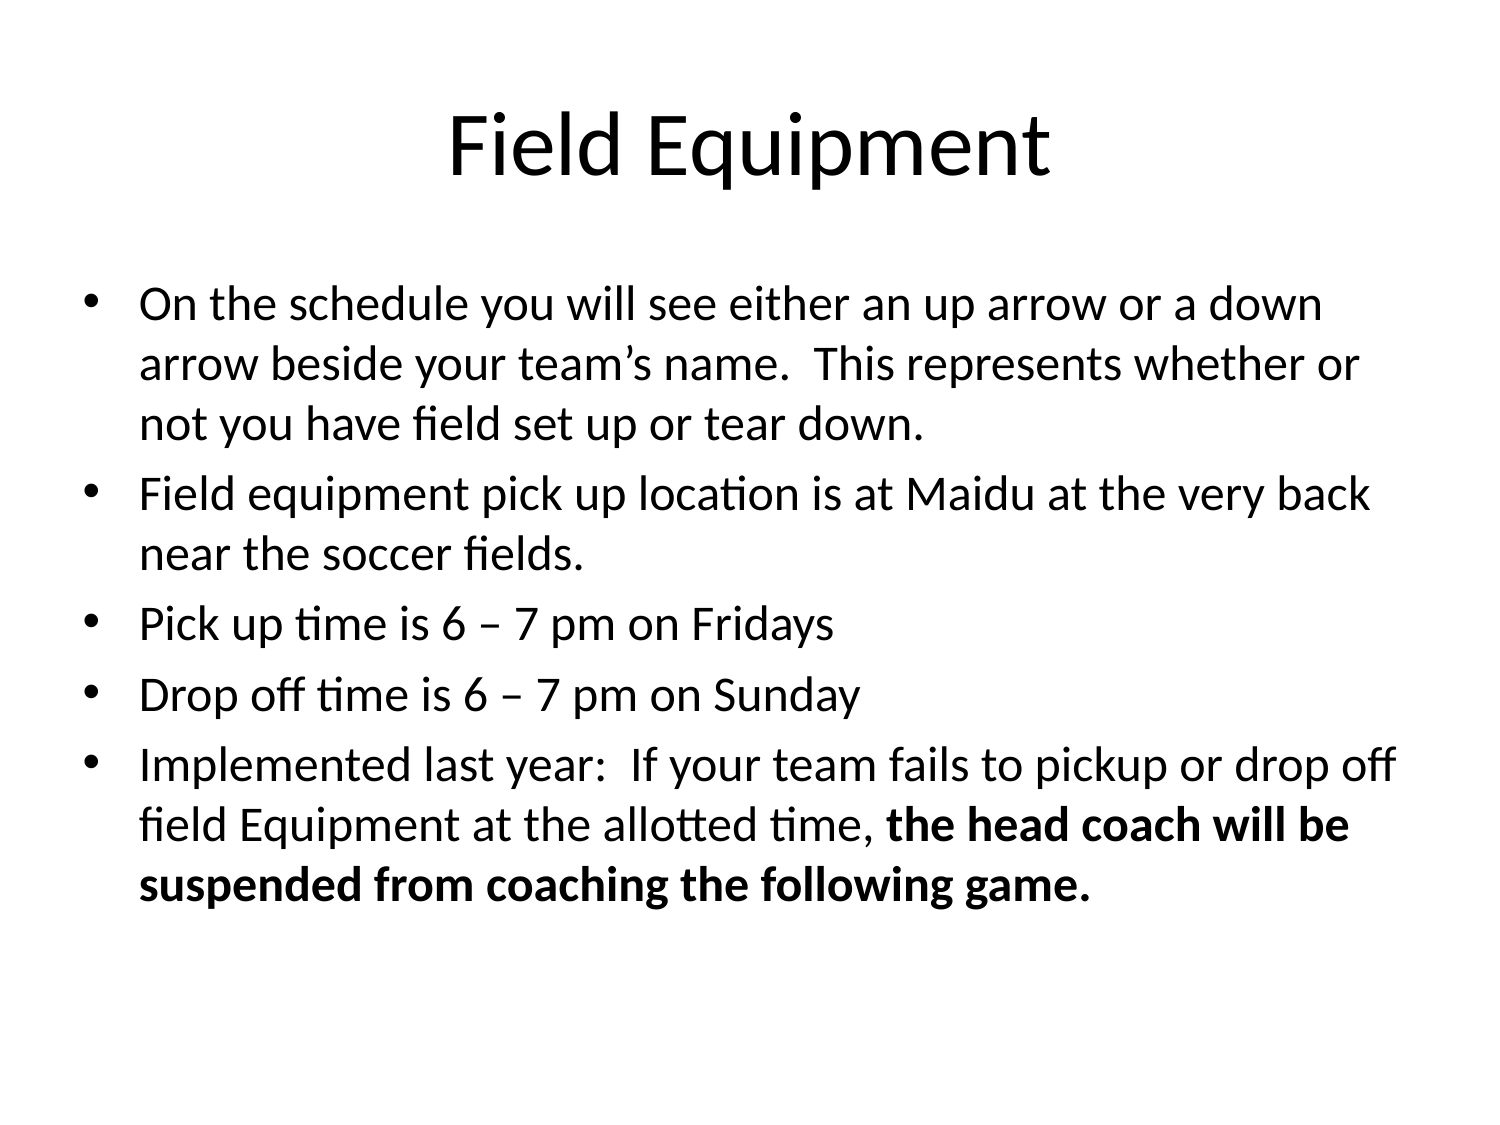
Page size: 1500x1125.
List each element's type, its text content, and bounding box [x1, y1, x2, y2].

list On the schedule you will see either an up arrow or a down arrow beside your team’s name. This represents whether or not you have field set up or tear down. Field equipment pick up location is at Maidu at the very back near the soccer fields. Pick up time is 6 – 7 pm on Fridays Drop off time is 6 – 7 pm on Sunday Implemented last year: If your team fails to pickup or drop off field Equipment at the allotted time, the head coach will be suspended from coaching the following game. [74, 261, 1426, 1006]
title Field Equipment [74, 44, 1426, 234]
